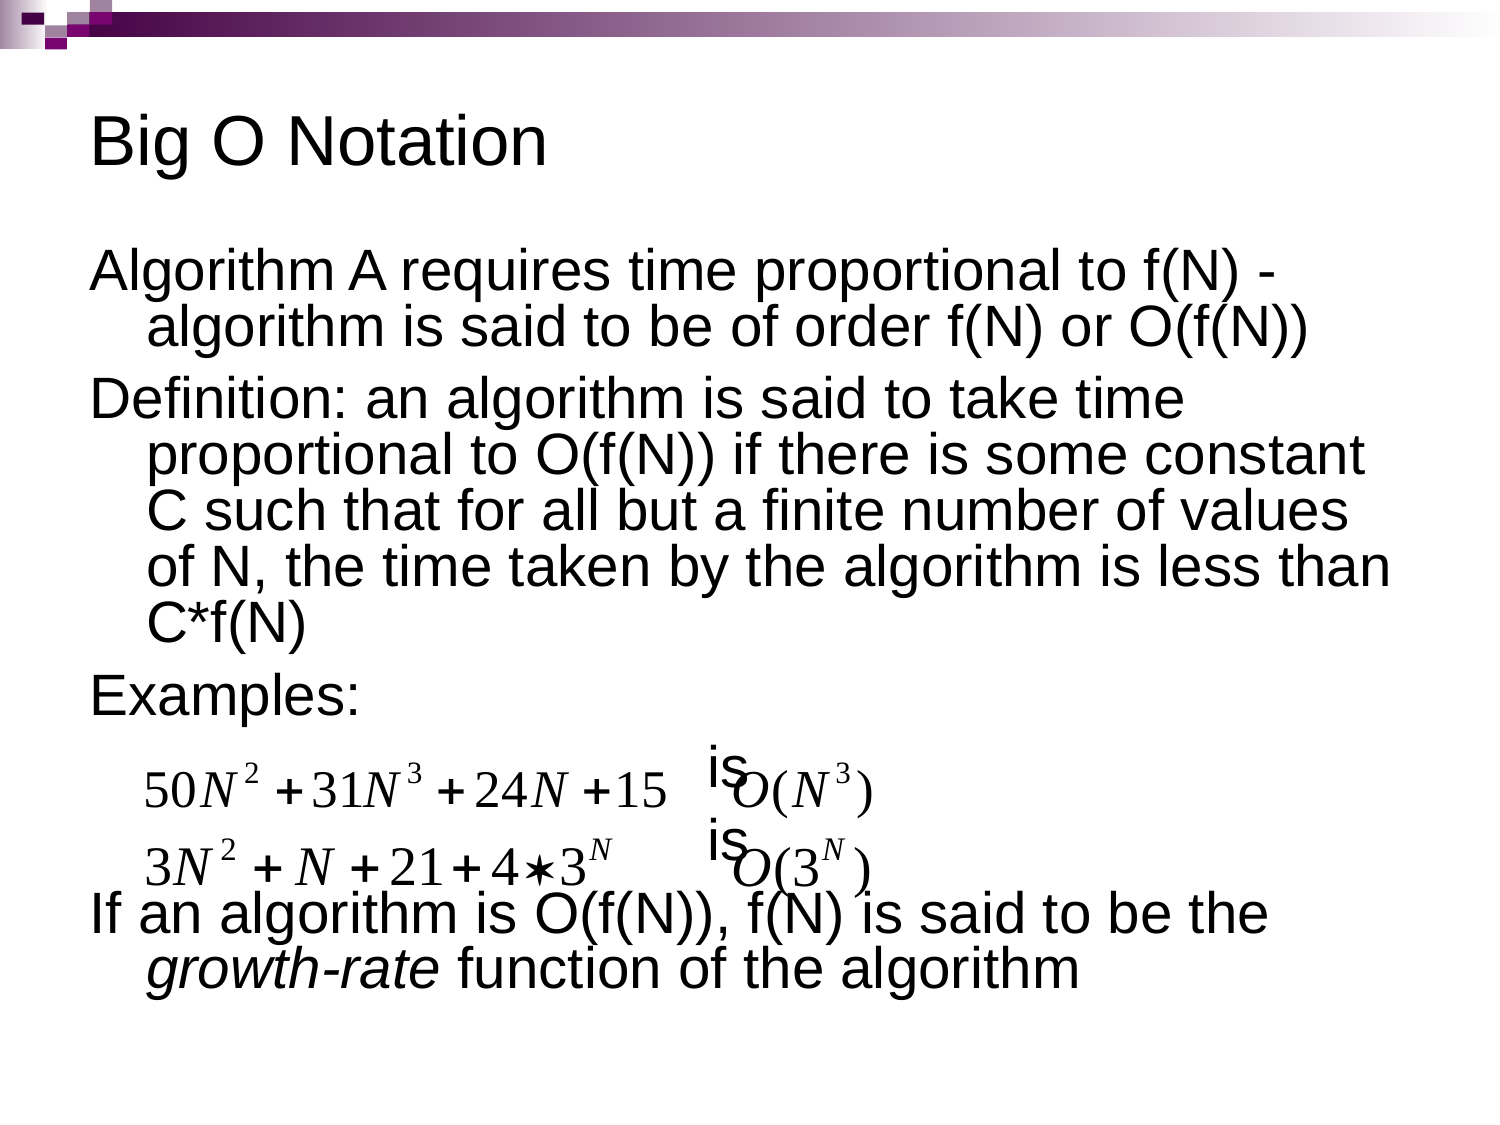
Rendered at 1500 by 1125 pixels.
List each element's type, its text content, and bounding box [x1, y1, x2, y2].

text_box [724, 749, 885, 830]
list Algorithm A requires time proportional to f(N) - algorithm is said to be of order f(N) or O(f(N)) Definition: an algorithm is said to take time proportional to O(f(N)) if there is some constant C such that for all but a finite number of values of N, the time taken by the algorithm is less than C*f(N) Examples: is is If an algorithm is O(f(N)), f(N) is said to be the growth-rate function of the algorithm [75, 237, 1425, 1050]
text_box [137, 749, 675, 821]
title Big O Notation [75, 75, 1425, 200]
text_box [137, 824, 625, 900]
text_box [724, 824, 884, 910]
